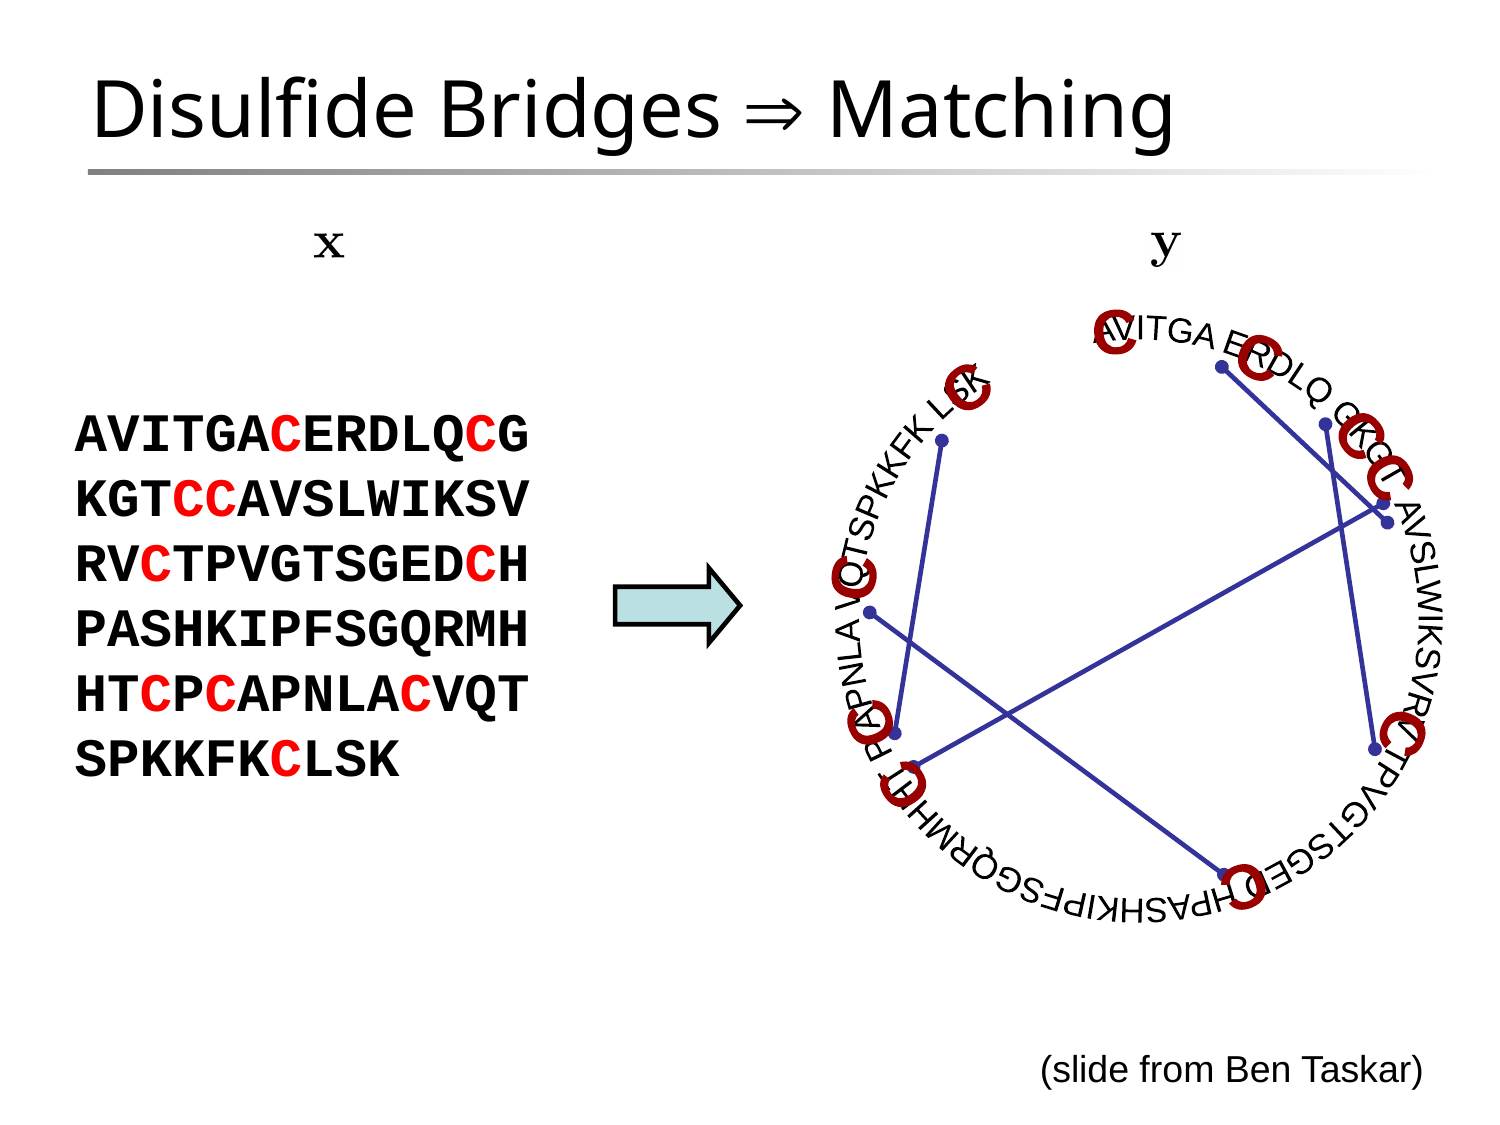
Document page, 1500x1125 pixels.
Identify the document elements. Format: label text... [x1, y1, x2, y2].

text_box [1319, 418, 1342, 526]
text_box [863, 606, 909, 642]
picture [312, 232, 346, 258]
title Disulfide Bridges  Matching [74, 12, 1500, 201]
text_box [648, 567, 741, 643]
text_box [1373, 509, 1394, 529]
text_box [1341, 528, 1382, 756]
text_box (slide from Ben Taskar) [1025, 1037, 1500, 1098]
text_box [1215, 360, 1332, 471]
text_box [910, 642, 1231, 881]
text_box [888, 434, 949, 740]
text_box AVITGACERDLQCG KGTCCAVSLWIKSV RVCTPVGTSGEDCH PASHKIPFSGQRMH HTCPCAPNLACVQT SPKKFKCLSK [59, 390, 648, 795]
picture [1149, 232, 1183, 269]
text_box [907, 714, 1007, 773]
text_box [1008, 497, 1390, 714]
